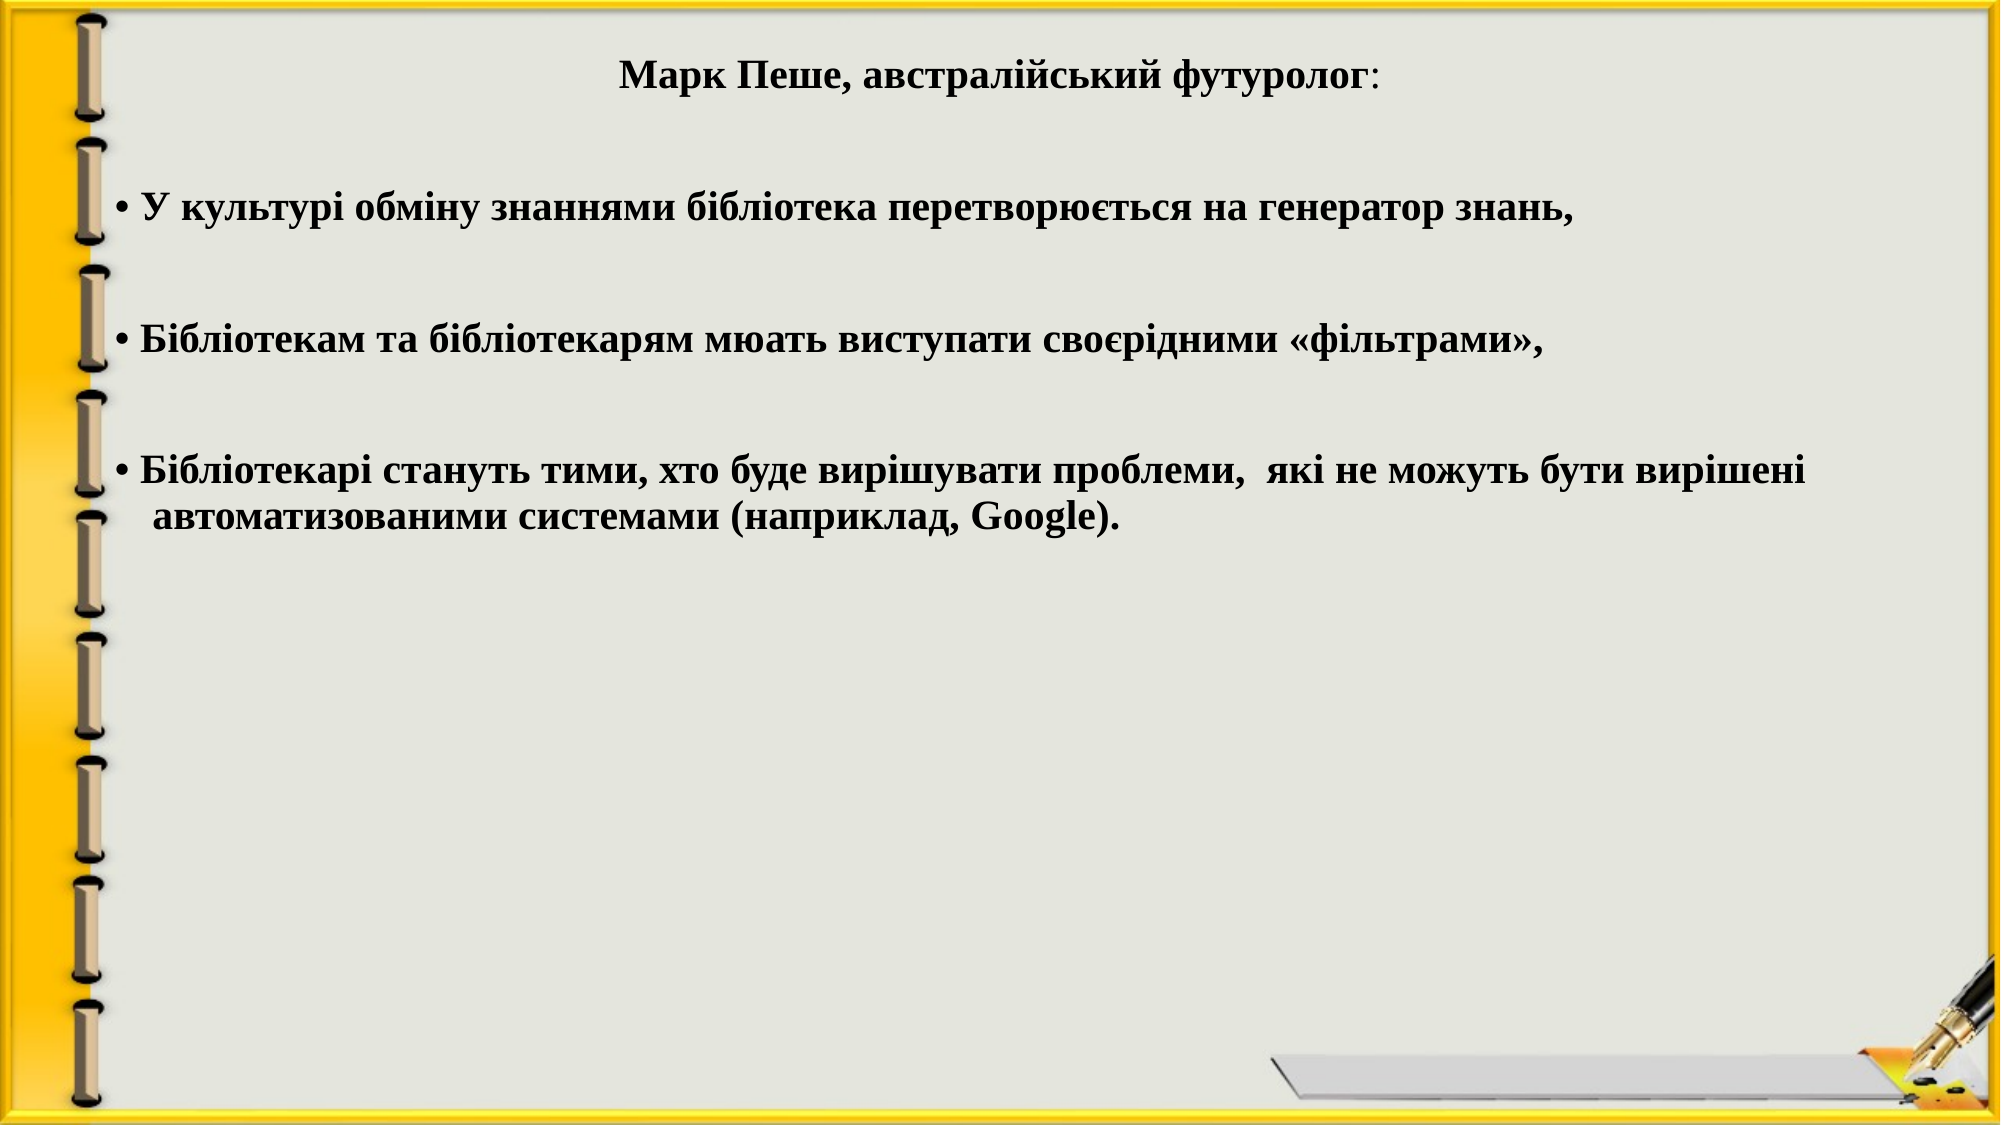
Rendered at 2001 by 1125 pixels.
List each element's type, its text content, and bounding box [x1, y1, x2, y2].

picture [0, 0, 2001, 1125]
list Марк Пеше, австралійський футуролог: • У культурі обміну знаннями бібліотека перетворюється на генератор знань, • Бібліотекам та бібліотекарям мюать виступати своєрідними «фільтрами», • Бібліотекарі стануть тими, хто буде вирішувати проблеми, які не можуть бути вирішені автоматизованими системами (наприклад, Google). [99, 45, 1900, 1125]
